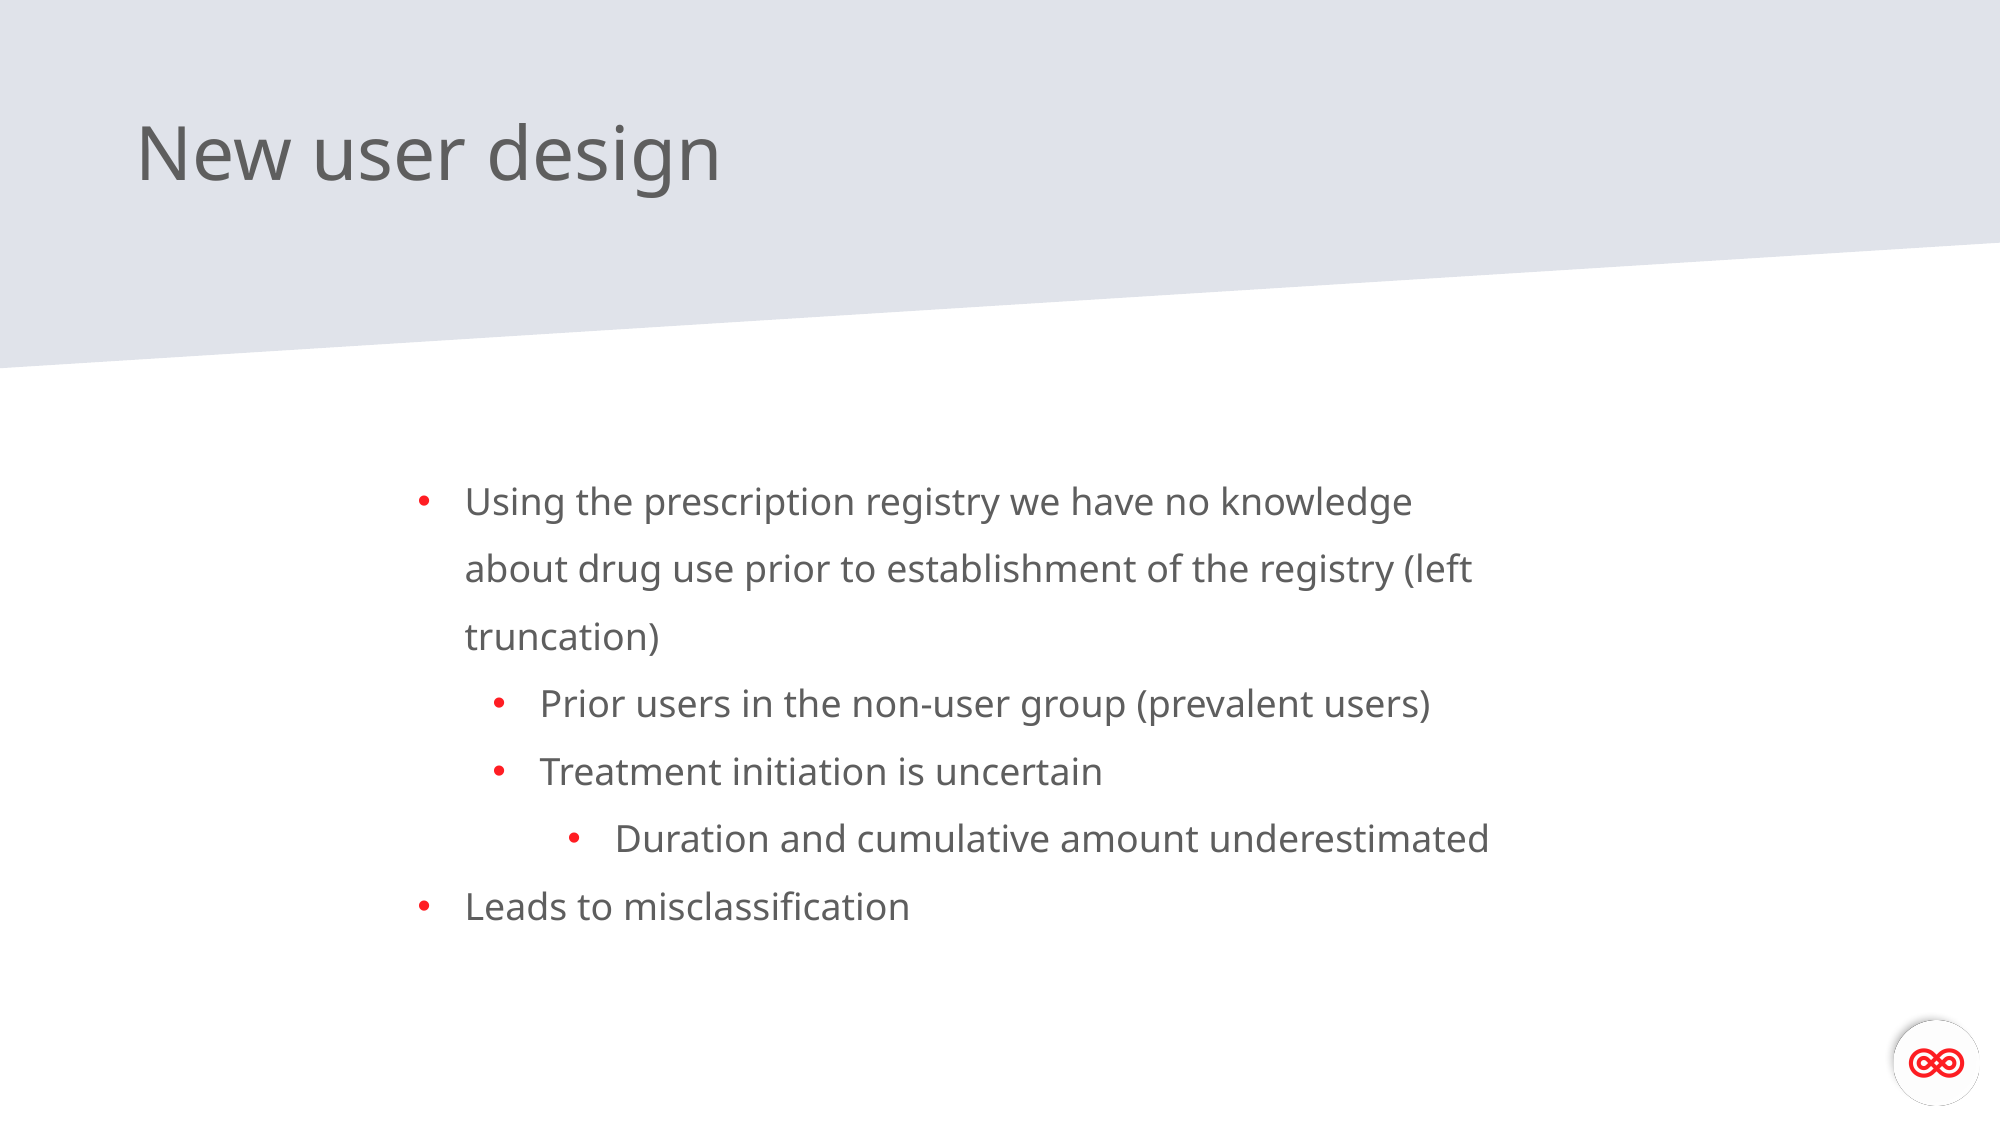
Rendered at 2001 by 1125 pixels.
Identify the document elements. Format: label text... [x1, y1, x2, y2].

text_box New user design [120, 110, 1632, 191]
text_box [123, 190, 1632, 235]
picture [1893, 1020, 1980, 1106]
text_box [0, 0, 2000, 370]
text_box Using the prescription registry we have no knowledge about drug use prior to establishment of the registry (left truncation) Prior users in the non-user group (prevalent users) Treatment initiation is uncertain Duration and cumulative amount underestimated Leads to misclassification [327, 447, 1527, 1125]
